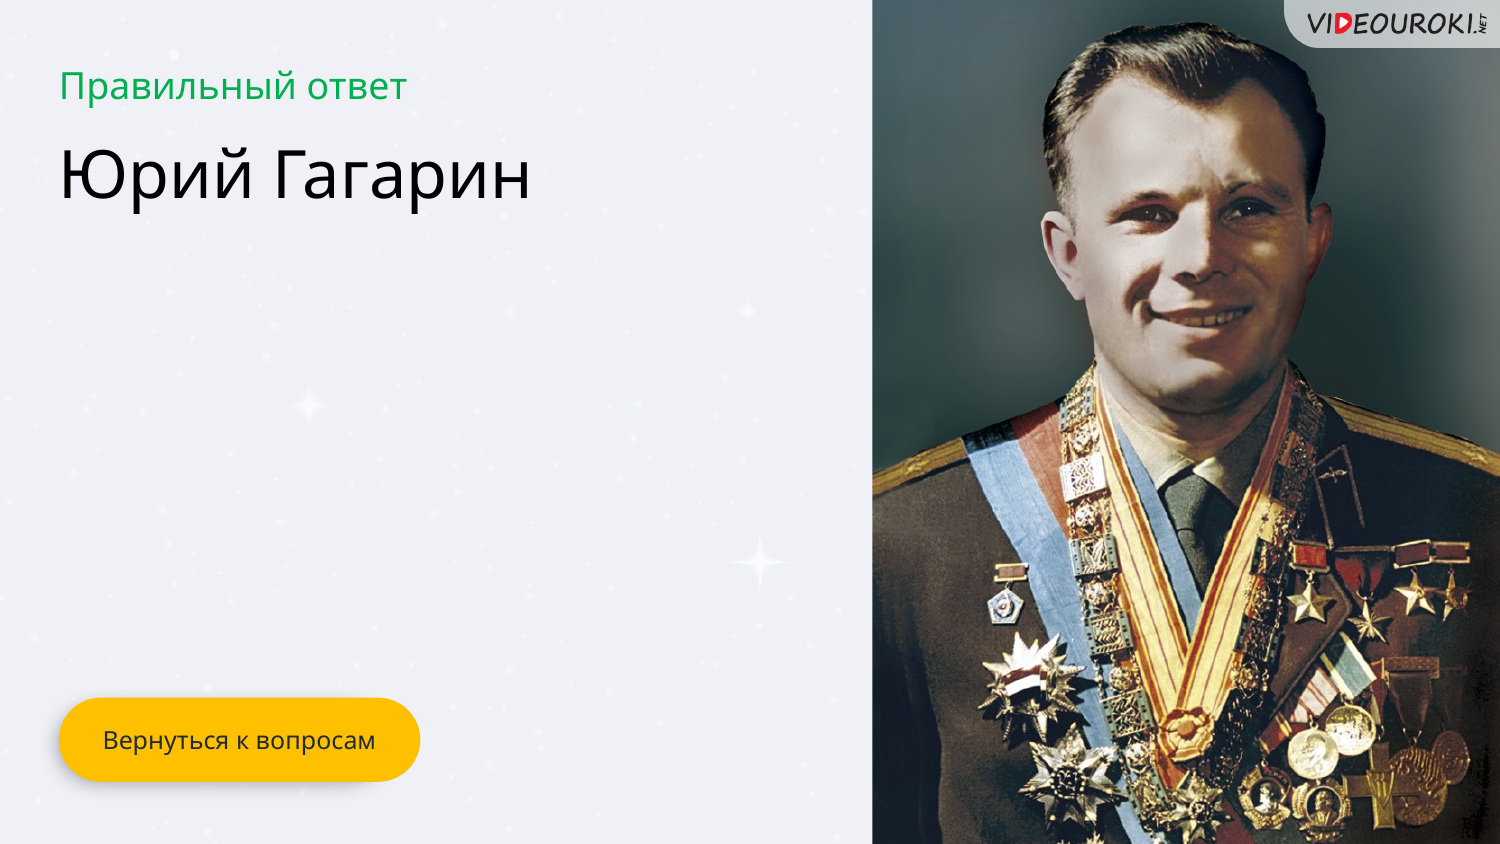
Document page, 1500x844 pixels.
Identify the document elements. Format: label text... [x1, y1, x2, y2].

text_box Вернуться к вопросам [57, 696, 422, 783]
text_box Правильный ответ [58, 61, 721, 107]
text_box Юрий Гагарин [58, 131, 744, 212]
picture [0, 0, 1500, 844]
